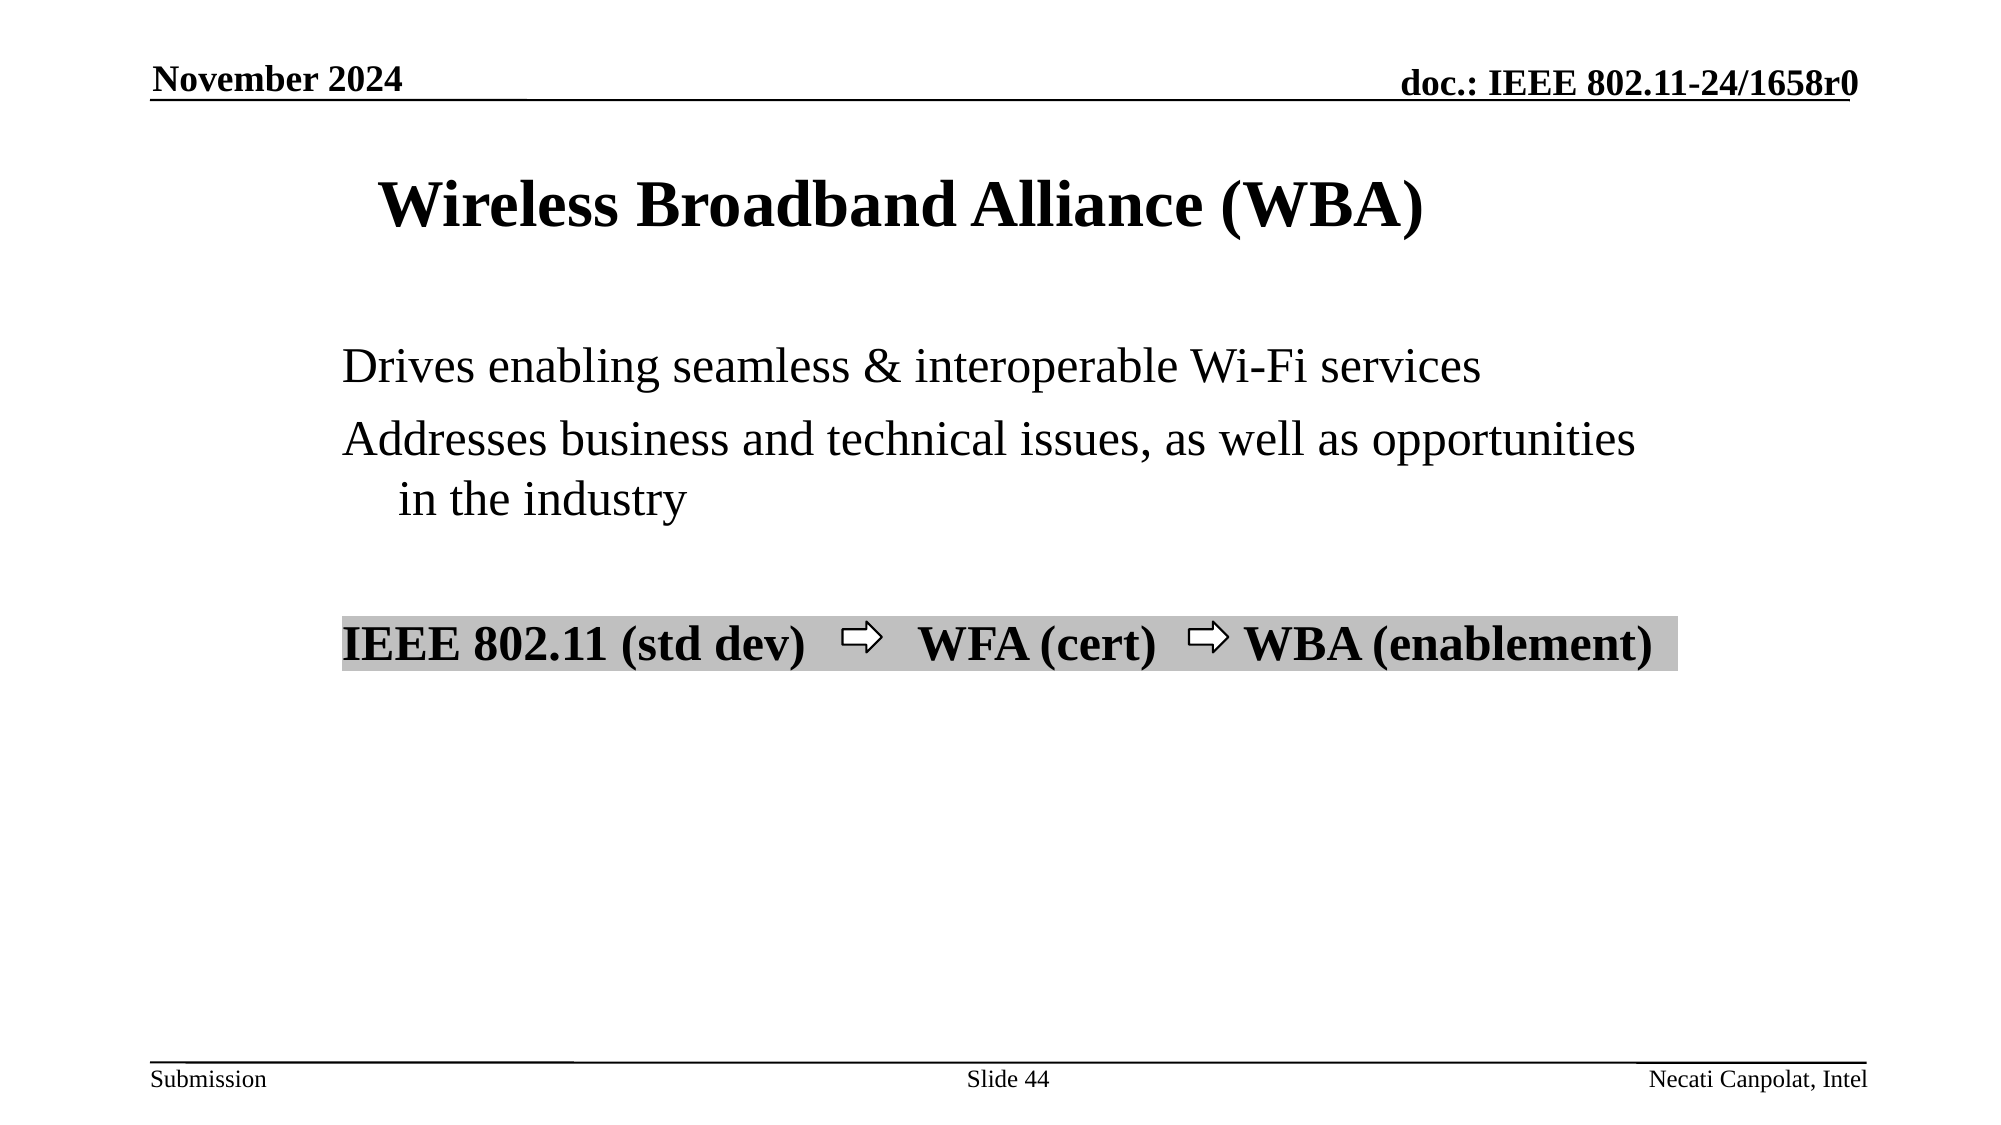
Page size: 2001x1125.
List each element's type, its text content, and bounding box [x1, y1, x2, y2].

title Wireless Broadband Alliance (WBA) [361, 112, 1638, 288]
list Drives enabling seamless & interoperable Wi-Fi services Addresses business and technical issues, as well as opportunities in the industry IEEE 802.11 (std dev) WFA (cert) WBA (enablement) [326, 324, 1698, 1001]
slide_number Slide 44 [950, 1061, 1067, 1123]
footer Necati Canpolat, Intel [1171, 1061, 1869, 1093]
text_box [1189, 621, 1229, 653]
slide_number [152, 54, 563, 100]
text_box [842, 621, 882, 653]
